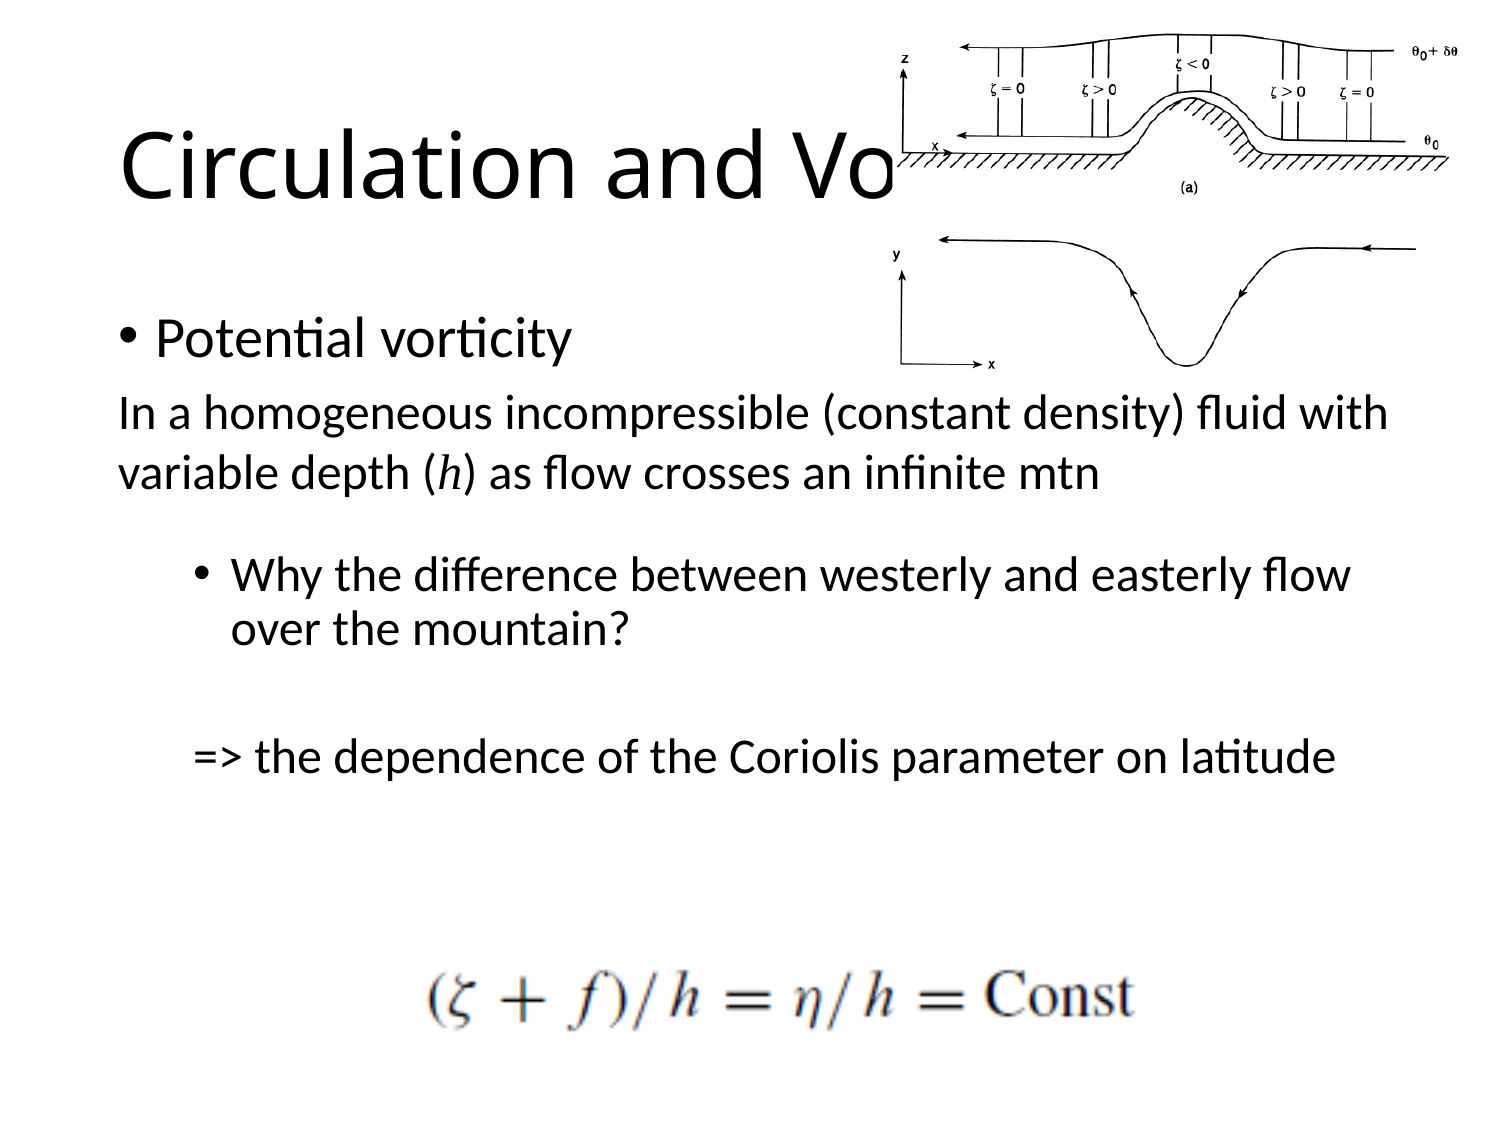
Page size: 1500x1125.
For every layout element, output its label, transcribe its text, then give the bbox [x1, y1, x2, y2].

picture [417, 951, 1152, 1047]
title Circulation and Vorticity [103, 59, 892, 278]
list Potential vorticity Why the difference between westerly and easterly flow over the mountain? => the dependence of the Coriolis parameter on latitude [103, 507, 1397, 1014]
text_box In a homogeneous incompressible (constant density) fluid with variable depth (h) as flow crosses an infinite mtn [103, 371, 1430, 507]
picture [892, 31, 1461, 372]
list Potential vorticity Why the difference between westerly and easterly flow over the mountain? => the dependence of the Coriolis parameter on latitude [103, 299, 892, 371]
